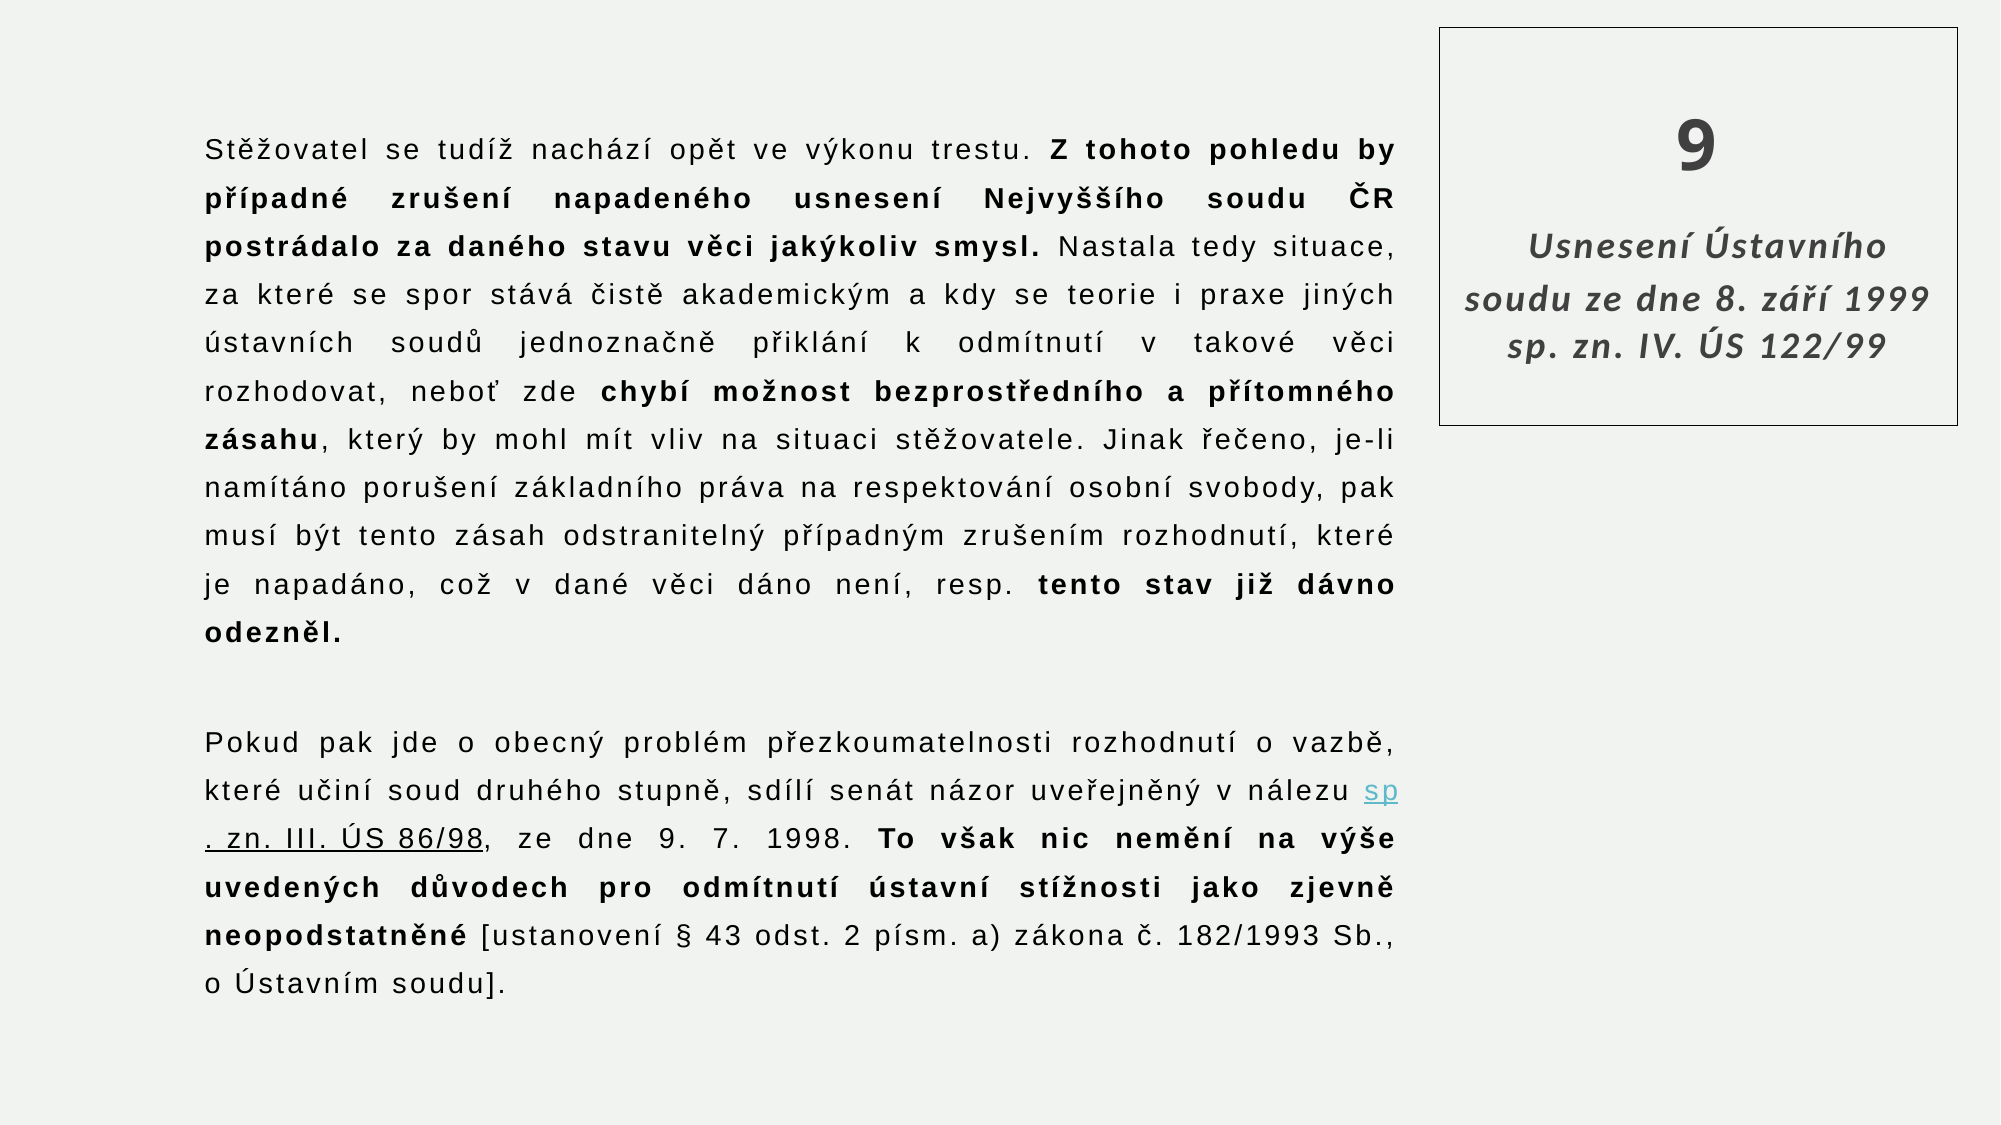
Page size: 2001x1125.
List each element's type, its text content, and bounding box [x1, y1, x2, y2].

list Stěžovatel se tudíž nachází opět ve výkonu trestu. Z tohoto pohledu by případné zrušení napadeného usnesení Nejvyššího soudu ČR postrádalo za daného stavu věci jakýkoliv smysl. Nastala tedy situace, za které se spor stává čistě akademickým a kdy se teorie i praxe jiných ústavních soudů jednoznačně přiklání k odmítnutí v takové věci rozhodovat, neboť zde chybí možnost bezprostředního a přítomného zásahu, který by mohl mít vliv na situaci stěžovatele. Jinak řečeno, je-li namítáno porušení základního práva na respektování osobní svobody, pak musí být tento zásah odstranitelný případným zrušením rozhodnutí, které je napadáno, což v dané věci dáno není, resp. tento stav již dávno odezněl. Pokud pak jde o obecný problém přezkoumatelnosti rozhodnutí o vazbě, které učiní soud druhého stupně, sdílí senát názor uveřejněný v nálezu sp. zn. III. ÚS 86/98, ze dne 9. 7. 1998. To však nic nemění na výše uvedených důvodech pro odmítnutí ústavní stížnosti jako zjevně neopodstatněné [ustanovení § 43 odst. 2 písm. a) zákona č. 182/1993 Sb., o Ústavním soudu]. [186, 99, 1416, 1026]
title 9 Usnesení Ústavního soudu ze dne 8. září 1999 sp. zn. IV. ÚS 122/99 [1439, 27, 1958, 426]
